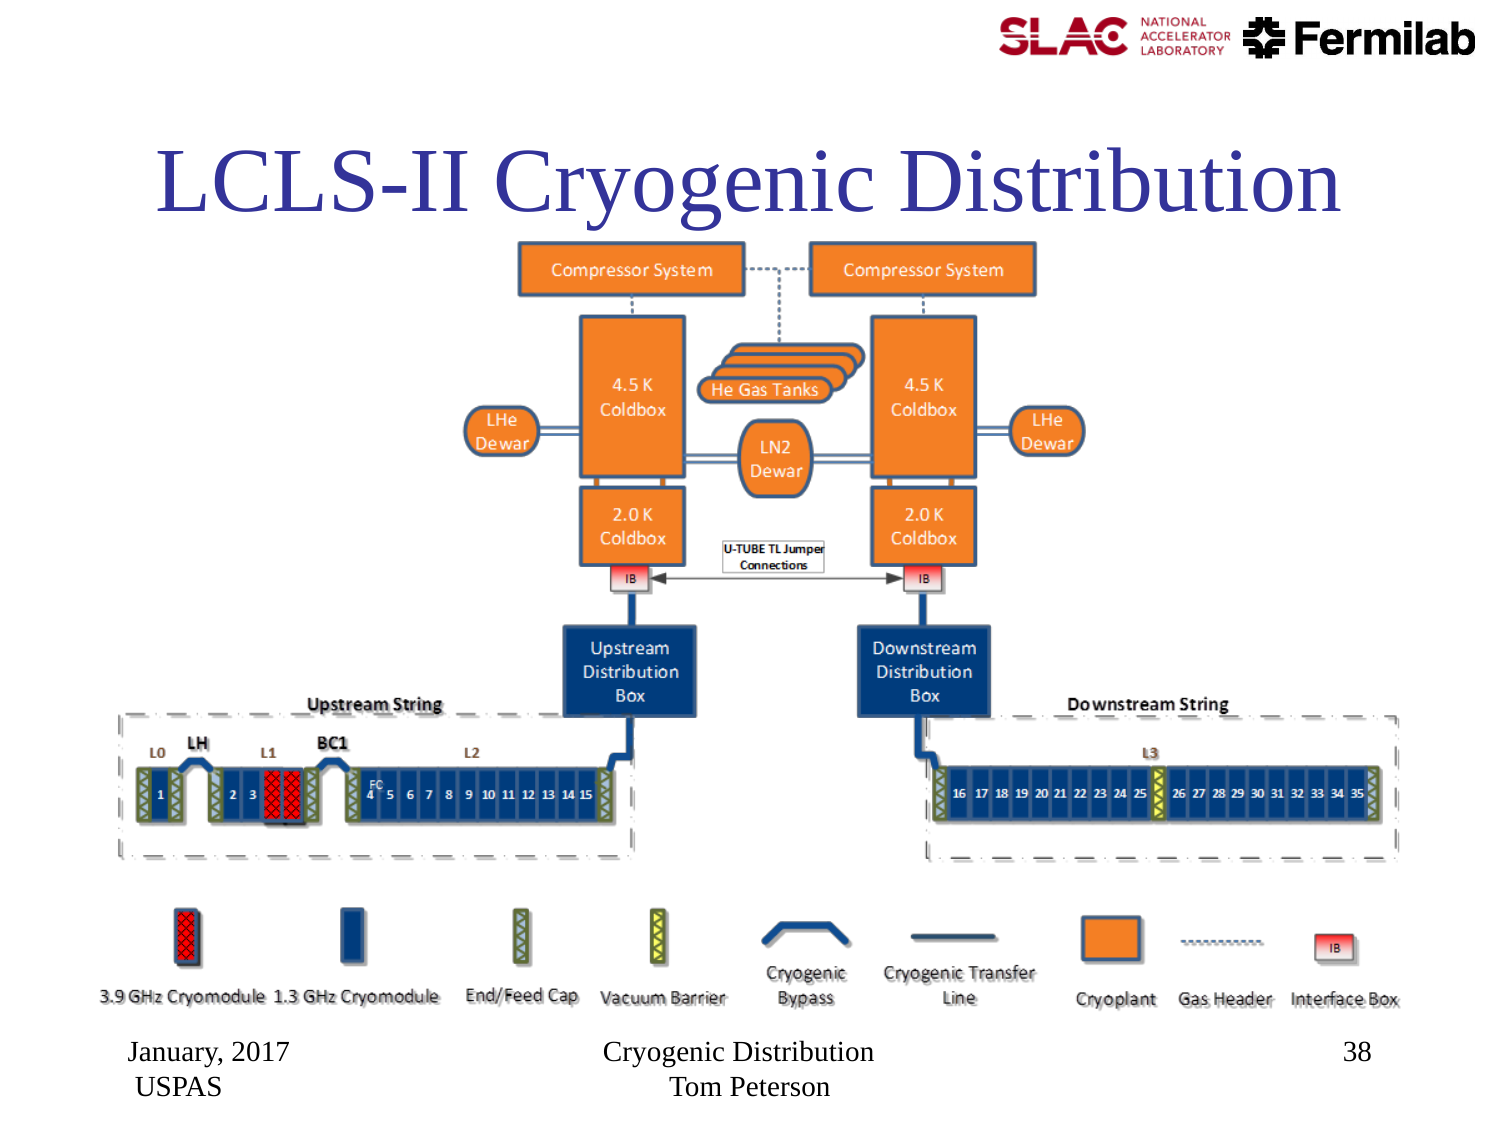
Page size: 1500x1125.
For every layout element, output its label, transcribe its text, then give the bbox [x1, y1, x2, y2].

picture [999, 17, 1475, 99]
picture [87, 239, 1413, 1026]
slide_number 38 [1074, 1034, 1388, 1100]
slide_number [112, 1034, 325, 1100]
title LCLS-II Cryogenic Distribution [112, 99, 1388, 238]
footer Cryogenic Distribution Tom Peterson [568, 1034, 932, 1100]
